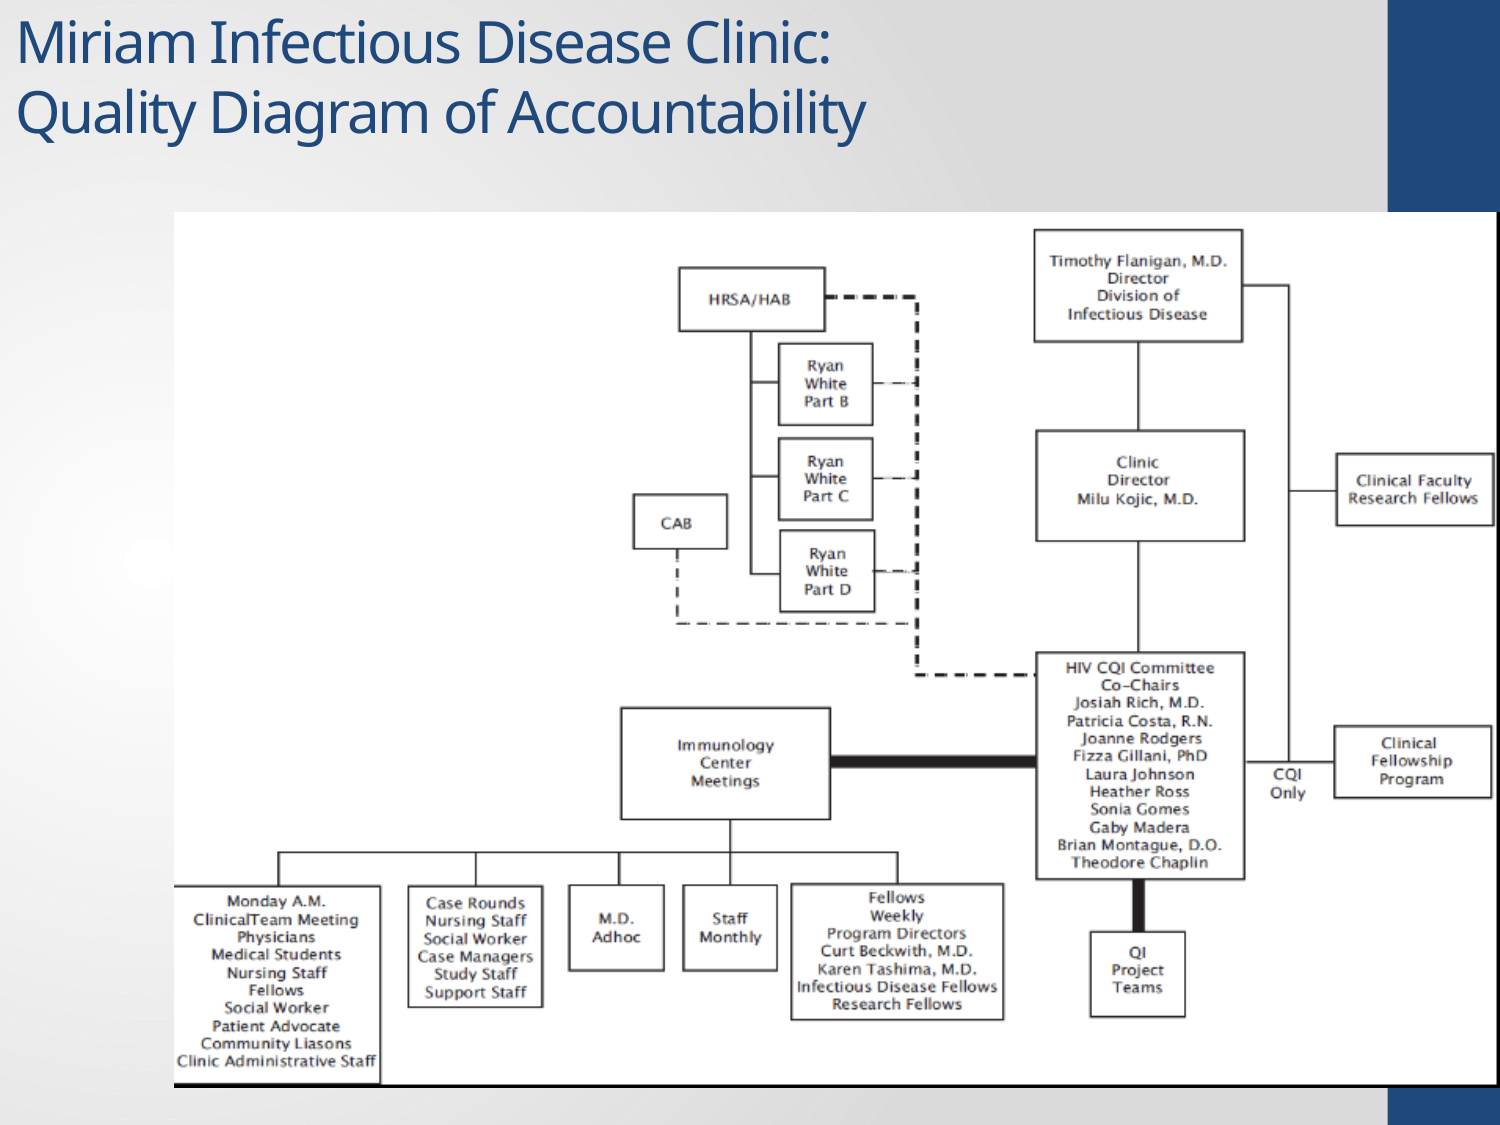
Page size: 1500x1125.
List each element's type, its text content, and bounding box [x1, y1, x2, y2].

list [174, 211, 1500, 1088]
title Miriam Infectious Disease Clinic: Quality Diagram of Accountability [0, 0, 1350, 150]
